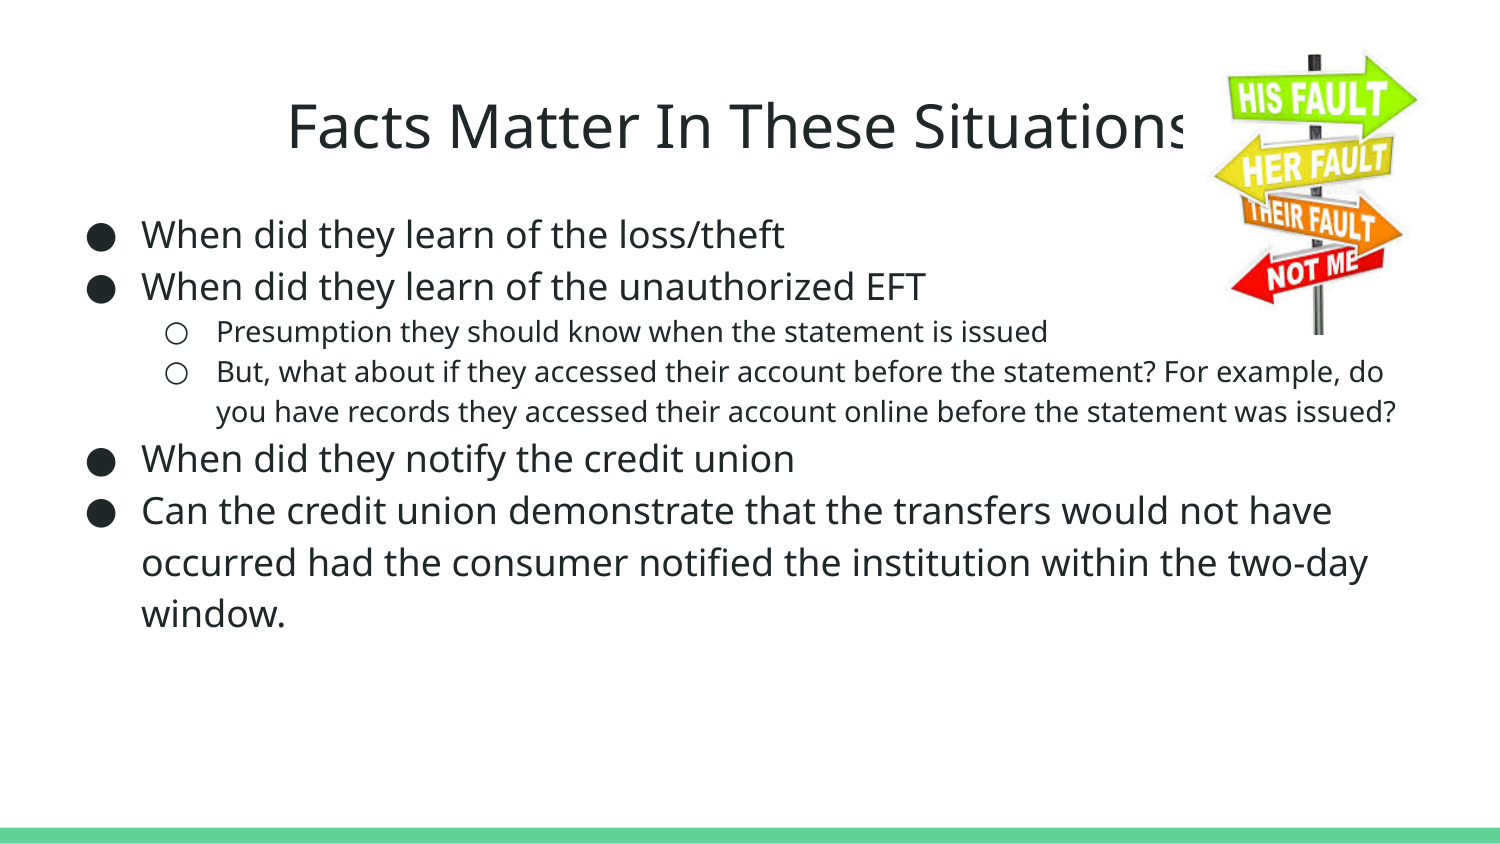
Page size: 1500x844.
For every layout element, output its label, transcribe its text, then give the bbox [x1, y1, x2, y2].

title Facts Matter In These Situations [51, 72, 1178, 167]
list When did they learn of the loss/theft When did they learn of the unauthorized EFT Presumption they should know when the statement is issued But, what about if they accessed their account before the statement? For example, do you have records they accessed their account online before the statement was issued? When did they notify the credit union Can the credit union demonstrate that the transfers would not have occurred had the consumer notified the institution within the two-day window. [51, 189, 1449, 750]
picture [1183, 31, 1450, 336]
